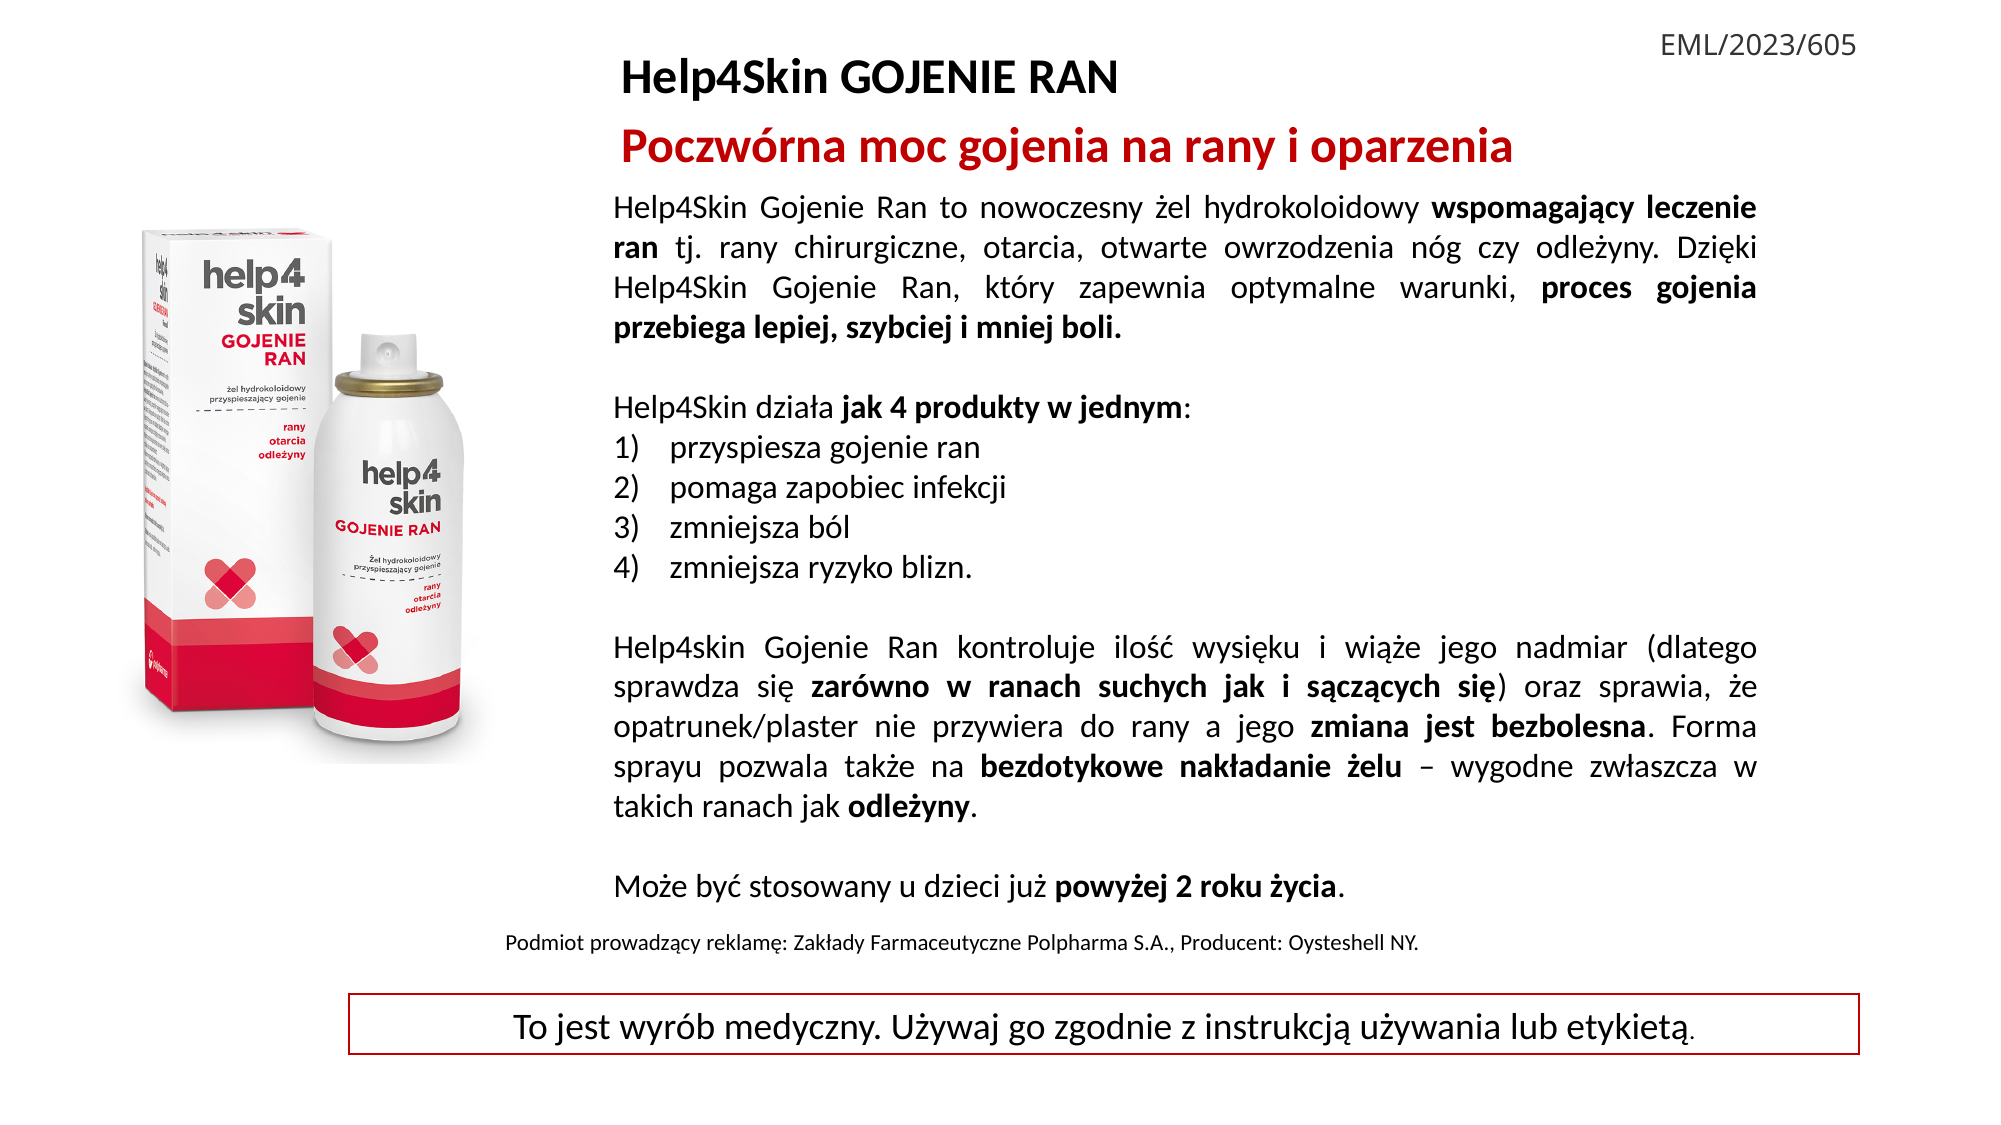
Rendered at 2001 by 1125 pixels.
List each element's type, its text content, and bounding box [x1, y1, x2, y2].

picture [104, 161, 501, 764]
text_box To jest wyrób medyczny. Używaj go zgodnie z instrukcją używania lub etykietą. [348, 993, 1860, 1055]
text_box Podmiot prowadzący reklamę: Zakłady Farmaceutyczne Polpharma S.A., Producent: Oysteshell NY. [375, 920, 1550, 963]
text_box EML/2023/605 [1645, 18, 2000, 69]
text_box Help4Skin Gojenie Ran to nowoczesny żel hydrokoloidowy wspomagający leczenie ran tj. rany chirurgiczne, otarcia, otwarte owrzodzenia nóg czy odleżyny. Dzięki Help4Skin Gojenie Ran, który zapewnia optymalne warunki, proces gojenia przebiega lepiej, szybciej i mniej boli. Help4Skin działa jak 4 produkty w jednym: przyspiesza gojenie ran pomaga zapobiec infekcji zmniejsza ból zmniejsza ryzyko blizn. Help4skin Gojenie Ran kontroluje ilość wysięku i wiąże jego nadmiar (dlatego sprawdza się zarówno w ranach suchych jak i sączących się) oraz sprawia, że opatrunek/plaster nie przywiera do rany a jego zmiana jest bezbolesna. Forma sprayu pozwala także na bezdotykowe nakładanie żelu – wygodne zwłaszcza w takich ranach jak odleżyny. Może być stosowany u dzieci już powyżej 2 roku życia. [598, 284, 1773, 912]
text_box Help4Skin GOJENIE RAN Poczwórna moc gojenia na rany i oparzenia [531, 27, 1972, 284]
